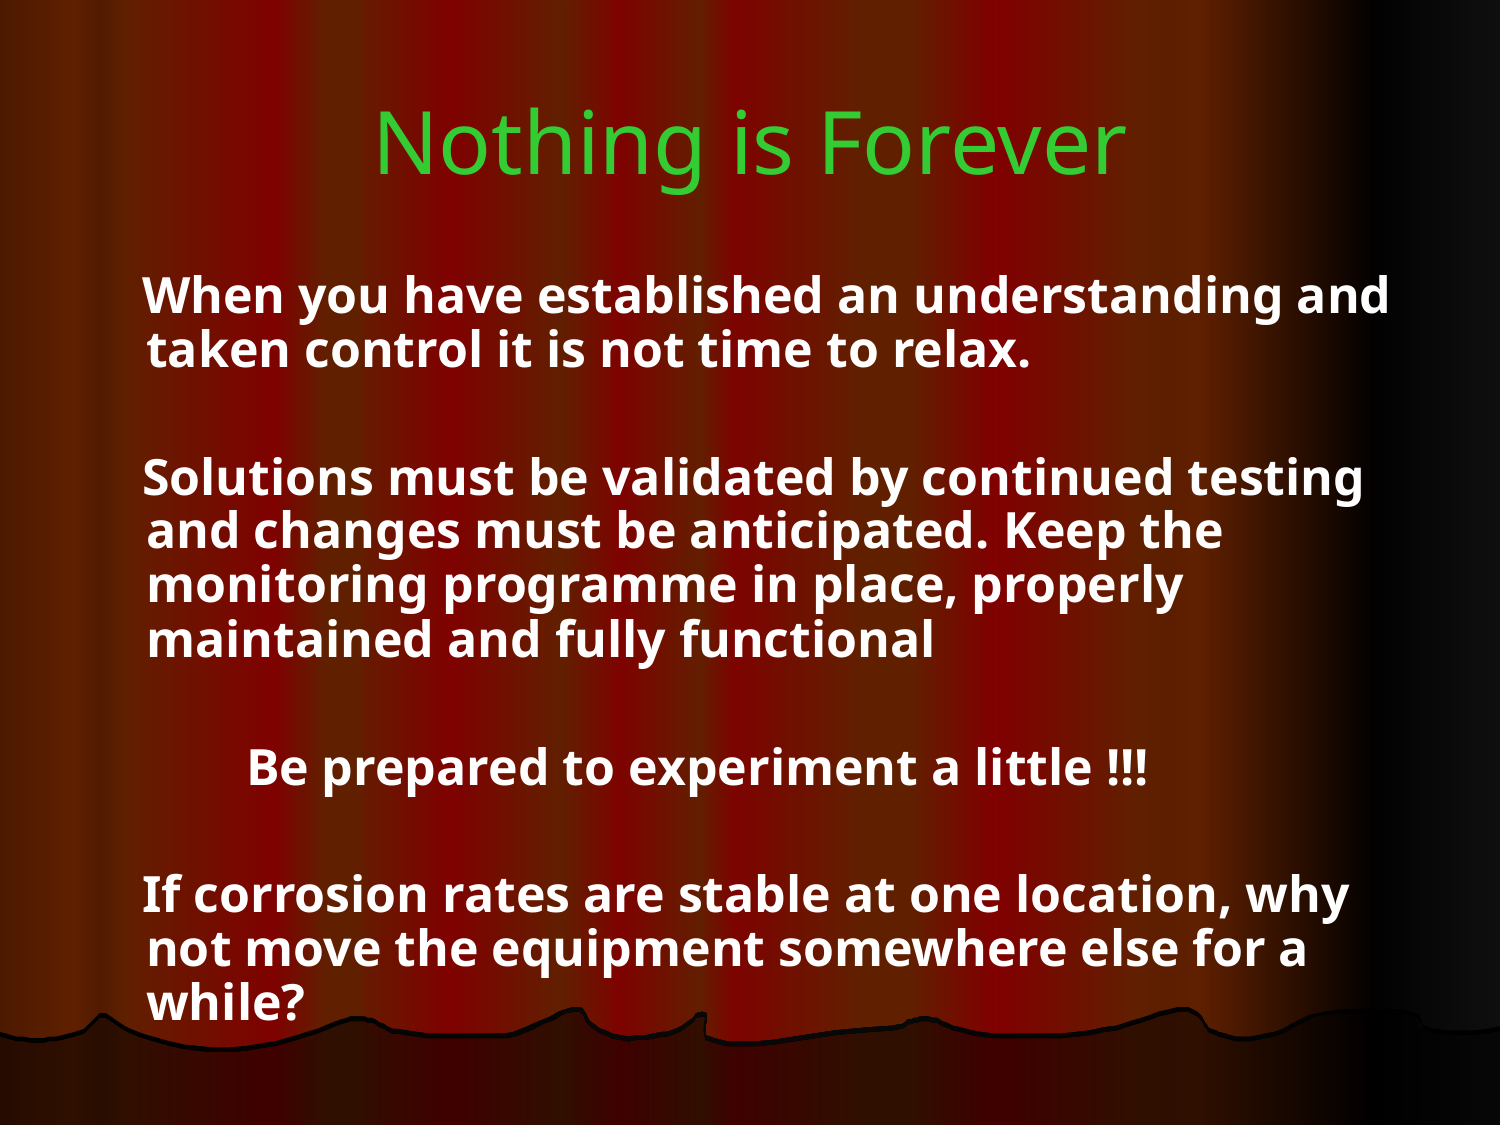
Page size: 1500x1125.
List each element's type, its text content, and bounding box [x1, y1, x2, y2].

list When you have established an understanding and taken control it is not time to relax. Solutions must be validated by continued testing and changes must be anticipated. Keep the monitoring programme in place, properly maintained and fully functional Be prepared to experiment a little !!! If corrosion rates are stable at one location, why not move the equipment somewhere else for a while? [75, 262, 1425, 1063]
title Nothing is Forever [75, 45, 1425, 233]
